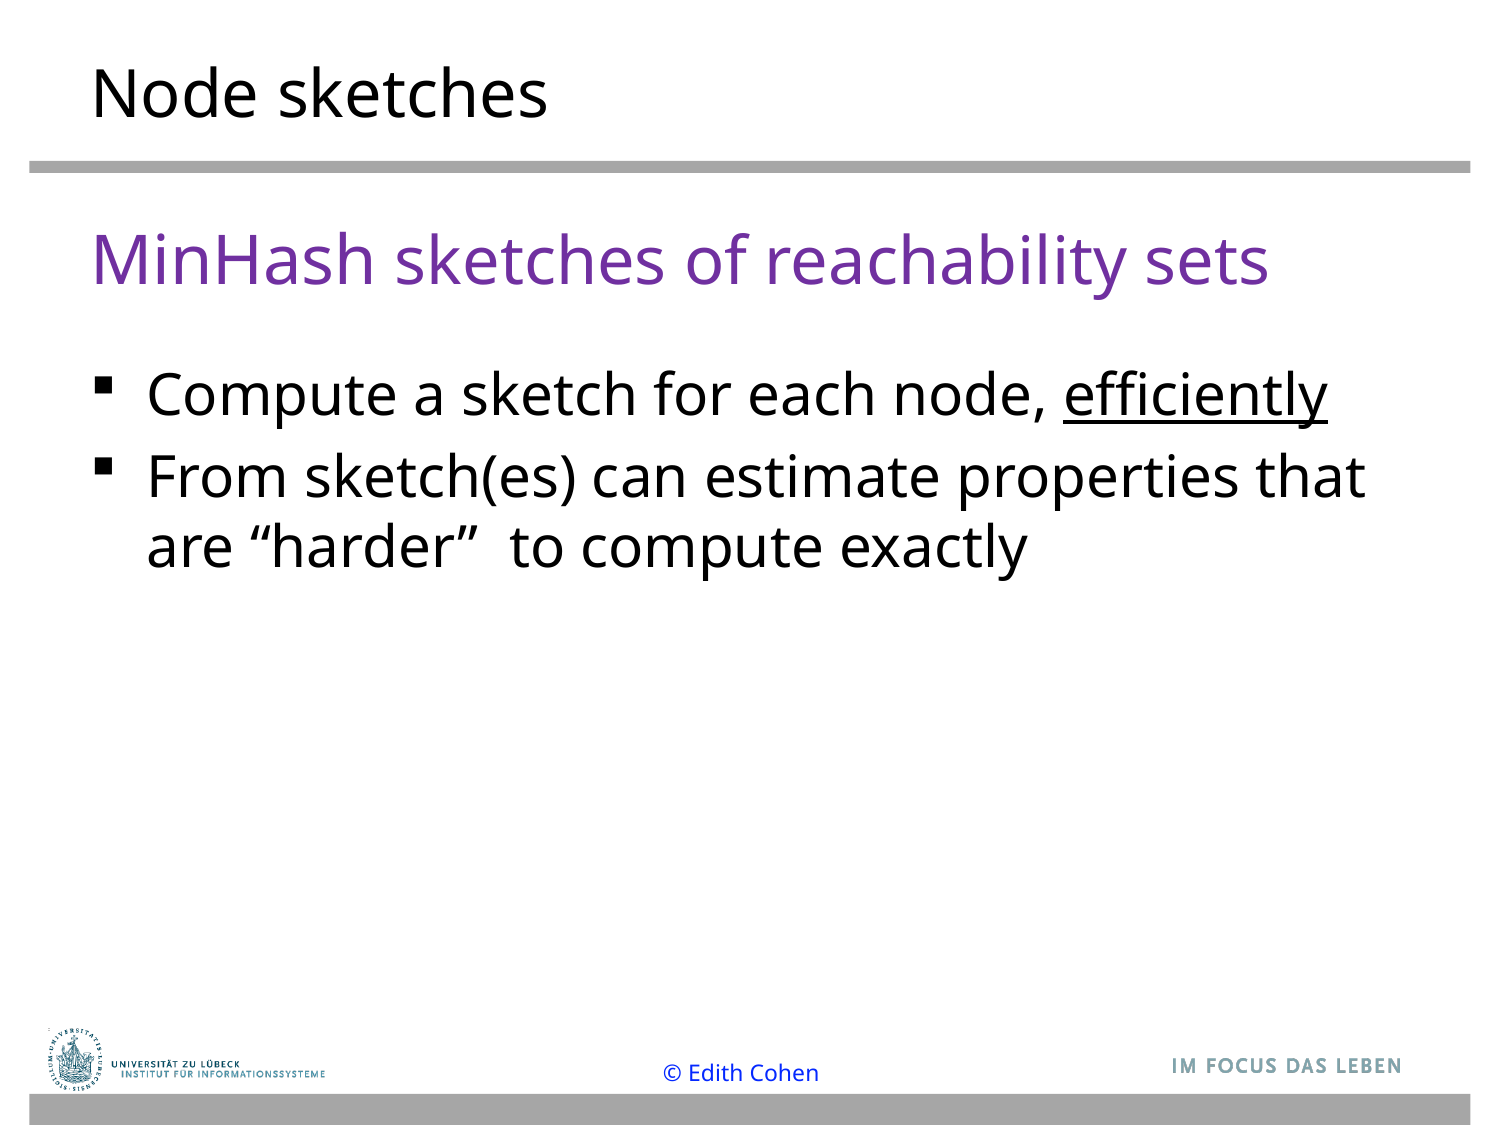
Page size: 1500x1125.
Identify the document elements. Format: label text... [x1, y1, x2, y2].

text_box MinHash sketches of reachability sets [74, 208, 1425, 396]
text_box Compute a sketch for each node, efficiently From sketch(es) can estimate properties that are “harder” to compute exactly [74, 396, 1425, 700]
picture [1173, 1058, 1400, 1073]
title Node sketches [75, 42, 1425, 183]
text_box © Edith Cohen [648, 1051, 835, 1094]
